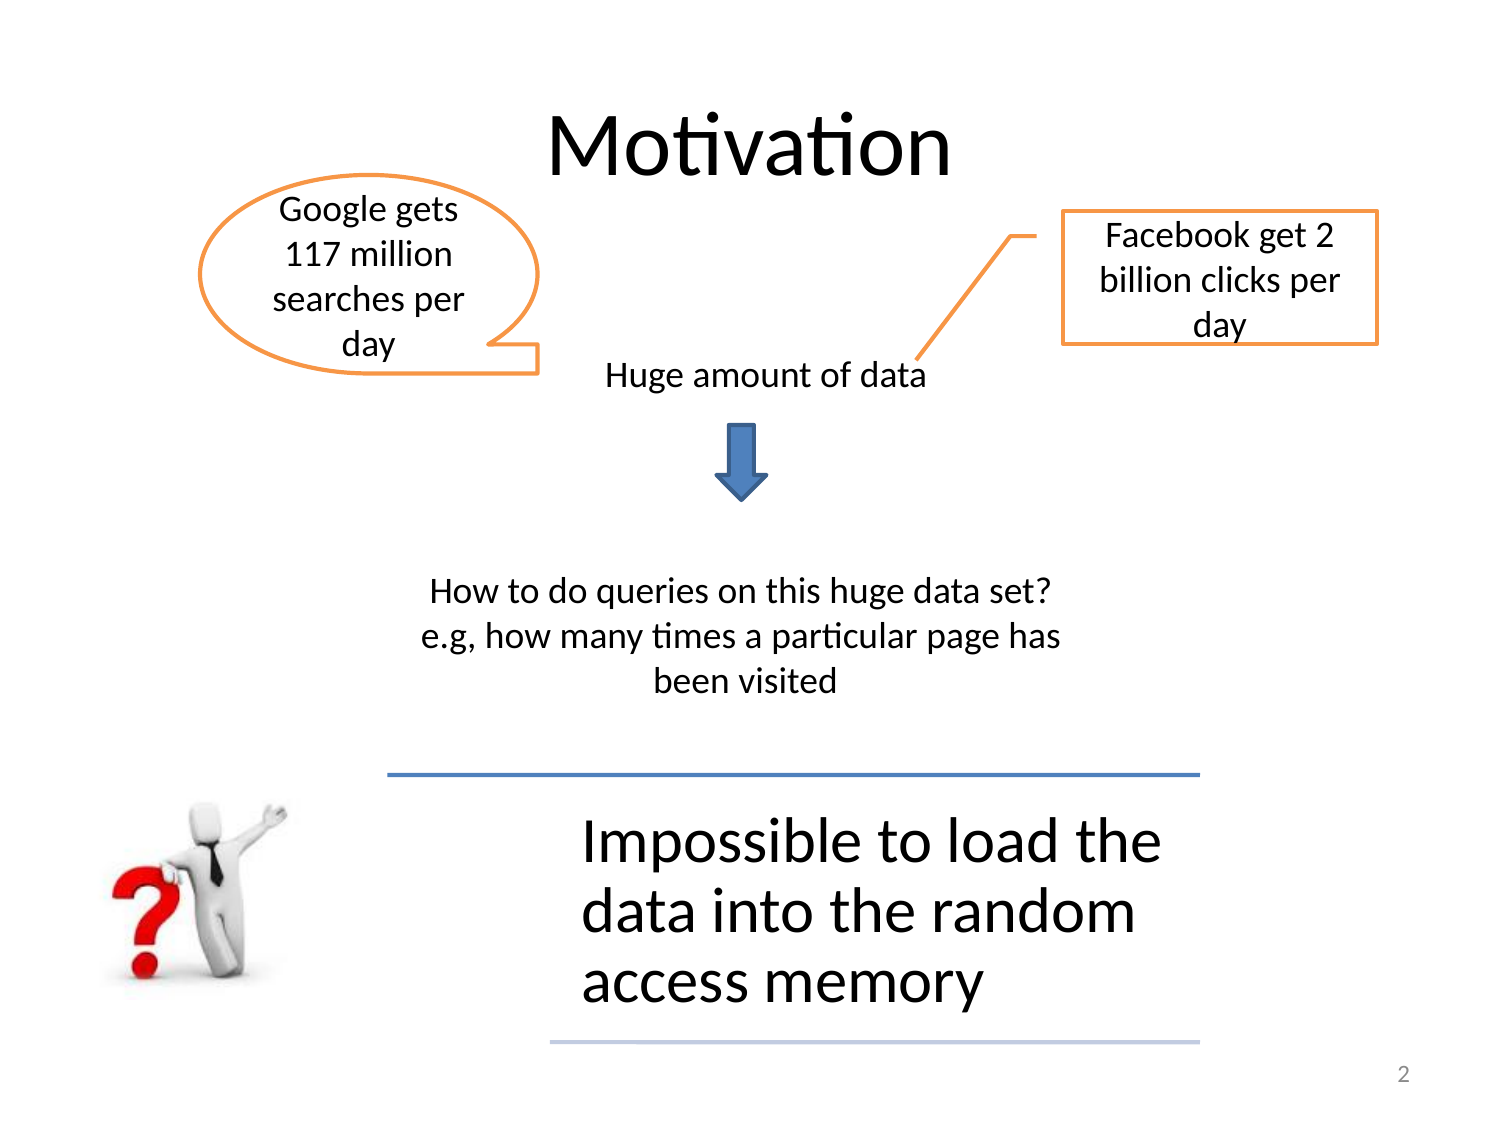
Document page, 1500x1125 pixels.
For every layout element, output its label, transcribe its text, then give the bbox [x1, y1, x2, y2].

picture [49, 774, 351, 1001]
title Motivation [75, 45, 1425, 233]
text_box [714, 422, 769, 503]
text_box How to do queries on this huge data set? e.g, how many times a particular page has been visited [405, 558, 1077, 709]
text_box Facebook get 2 billion clicks per day [914, 234, 1037, 362]
text_box Facebook get 2 billion clicks per day [1061, 209, 1379, 346]
slide_number 2 [1074, 1042, 1425, 1103]
text_box Huge amount of data [590, 342, 943, 403]
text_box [387, 774, 1201, 1056]
text_box Google gets 117 million searches per day [197, 172, 540, 376]
